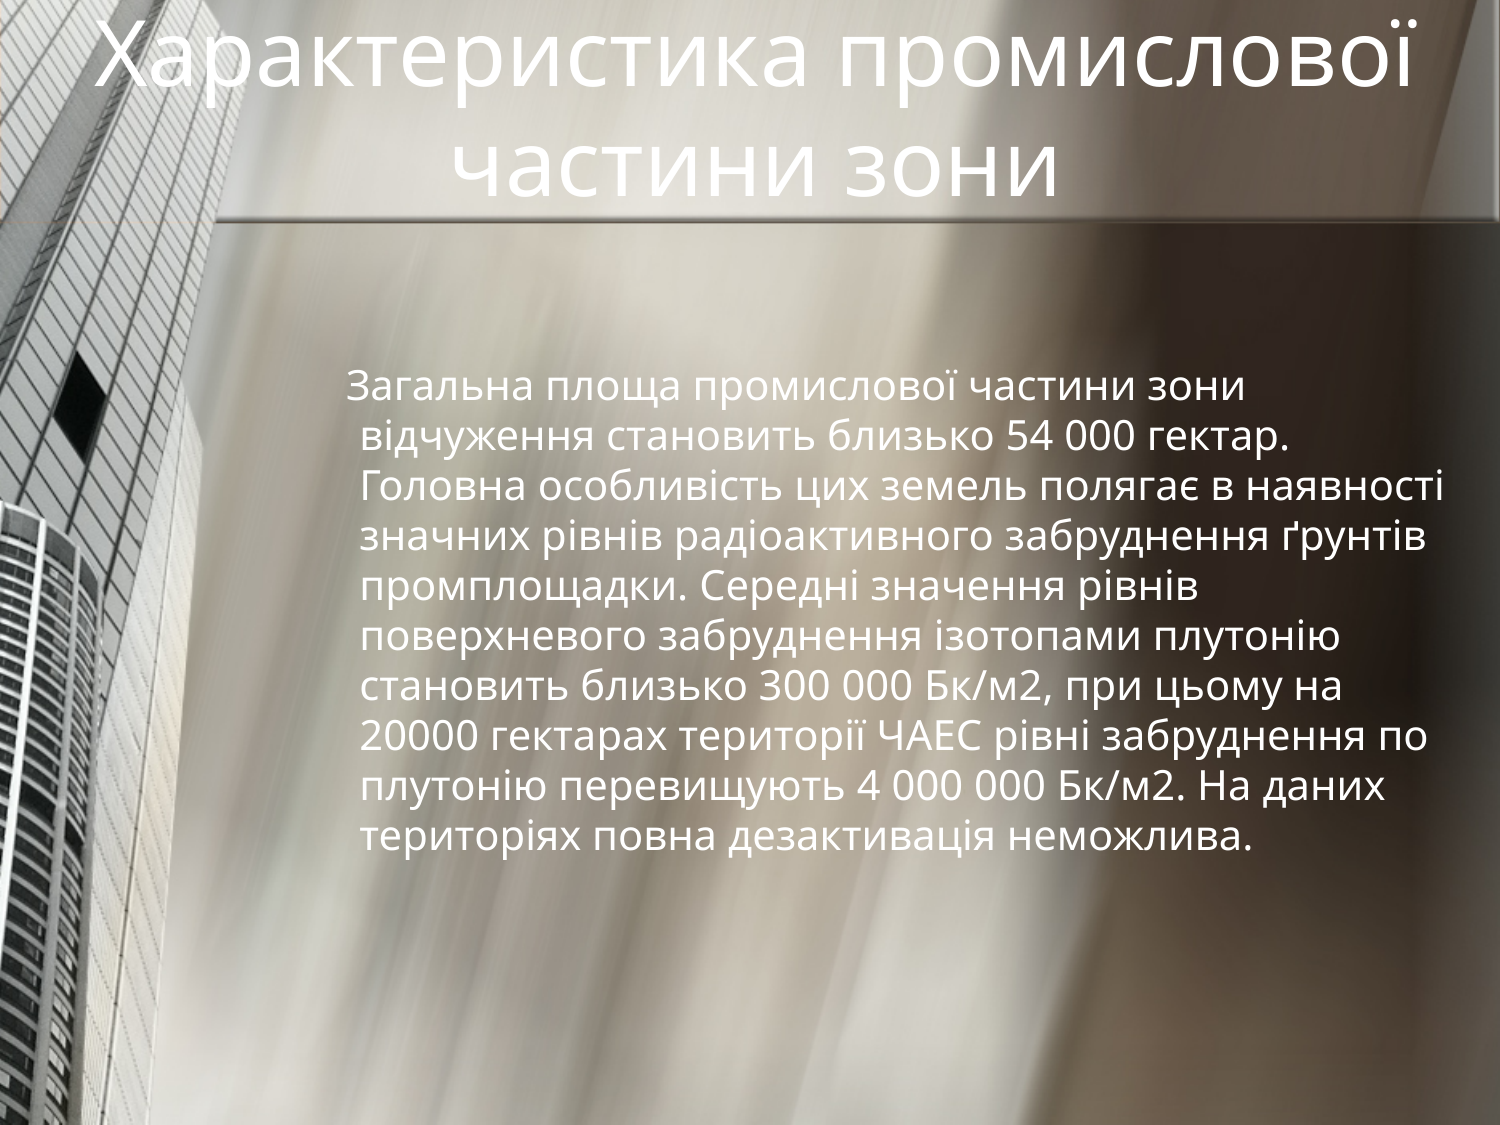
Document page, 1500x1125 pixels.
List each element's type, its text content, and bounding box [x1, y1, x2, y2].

list Загальна площа промислової частини зони відчуження становить близько 54 000 гектар. Головна особливість цих земель полягає в наявності значних рівнів радіоактивного забруднення ґрунтів промплощадки. Середні значення рівнів поверхневого забруднення ізотопами плутонію становить близько 300 000 Бк/м2, при цьому на 20000 гектарах території ЧАЕС рівні забруднення по плутонію перевищують 4 000 000 Бк/м2. На даних територіях повна дезактивація неможлива. [287, 351, 1476, 1076]
picture [0, 0, 1500, 1125]
title Характеристика промислової частини зони [46, 34, 1466, 223]
